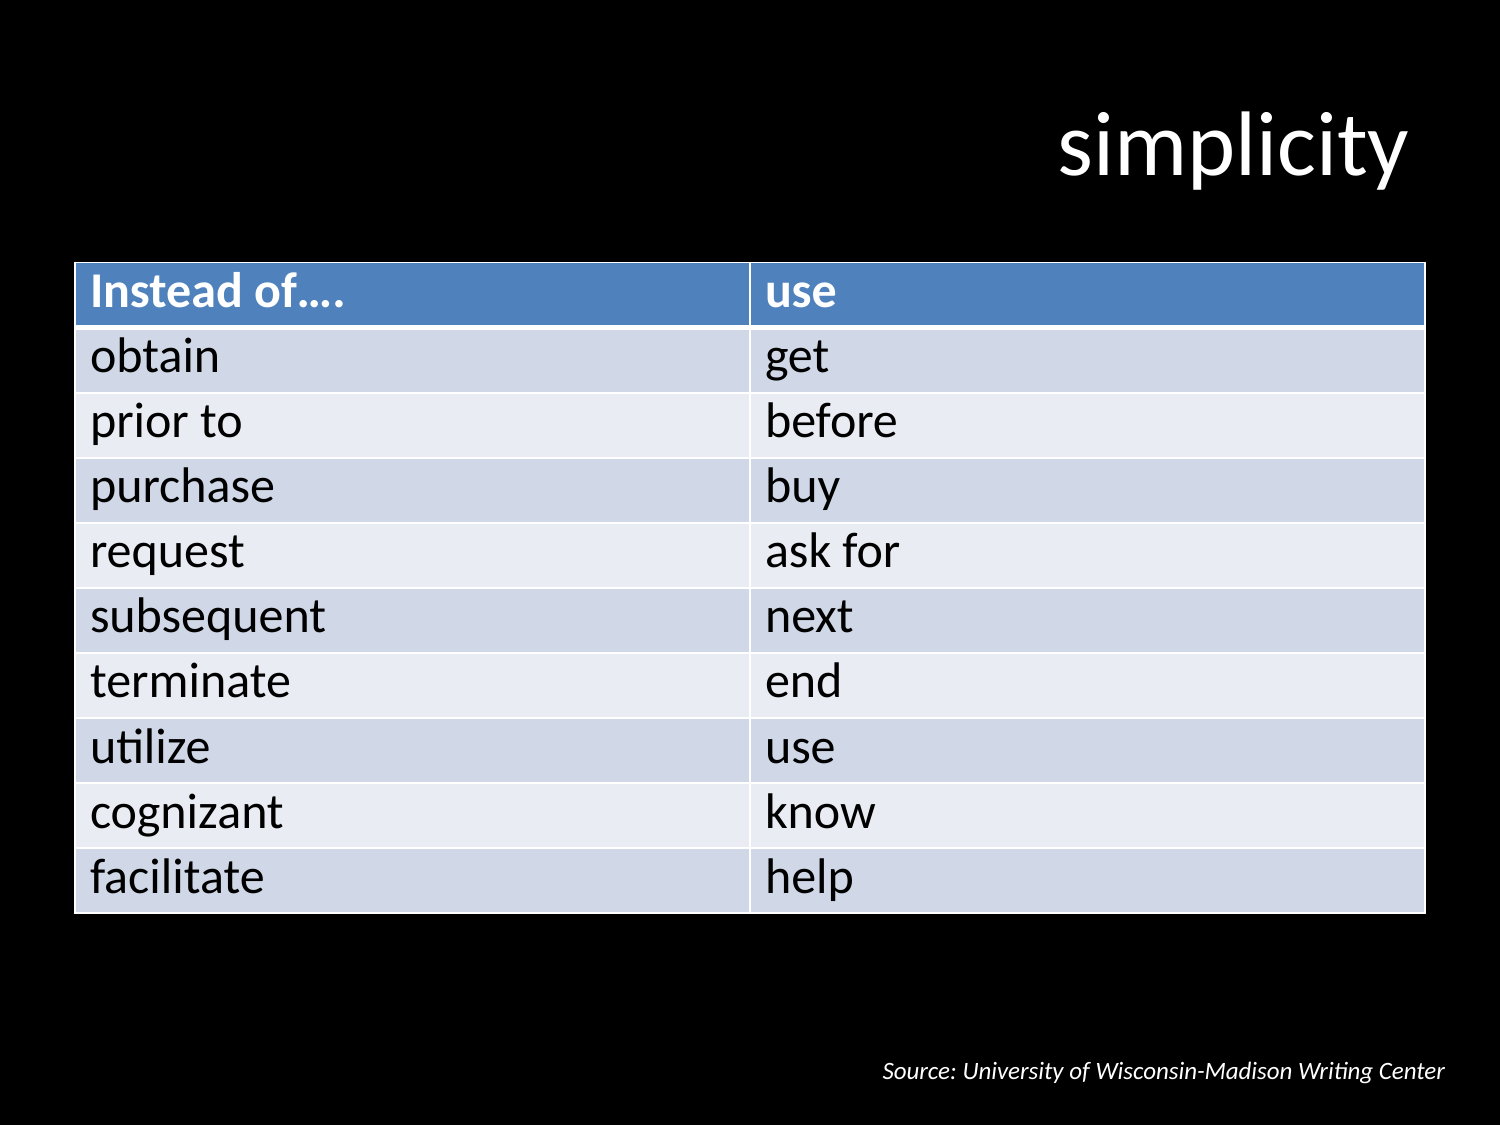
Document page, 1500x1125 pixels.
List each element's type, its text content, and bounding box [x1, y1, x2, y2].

table_cell end [751, 654, 1424, 717]
text_box Source: University of Wisconsin-Madison Writing Center [689, 1047, 1467, 1092]
table_cell facilitate [76, 849, 749, 912]
table_cell before [751, 394, 1424, 457]
table_cell prior to [76, 394, 749, 457]
table_cell utilize [76, 719, 749, 782]
table_cell purchase [76, 459, 749, 522]
table_cell know [751, 784, 1424, 847]
table_cell cognizant [76, 784, 749, 847]
table_cell buy [751, 459, 1424, 522]
table_cell get [751, 330, 1424, 392]
table_cell subsequent [76, 589, 749, 652]
table_cell help [751, 849, 1424, 912]
table_cell use [751, 719, 1424, 782]
title simplicity [75, 45, 1425, 233]
table_cell next [751, 589, 1424, 652]
table_cell terminate [76, 654, 749, 717]
table_header use [751, 263, 1424, 325]
table_cell obtain [76, 330, 749, 392]
table_cell ask for [751, 524, 1424, 587]
table_cell request [76, 524, 749, 587]
table_header Instead of…. [76, 263, 749, 325]
